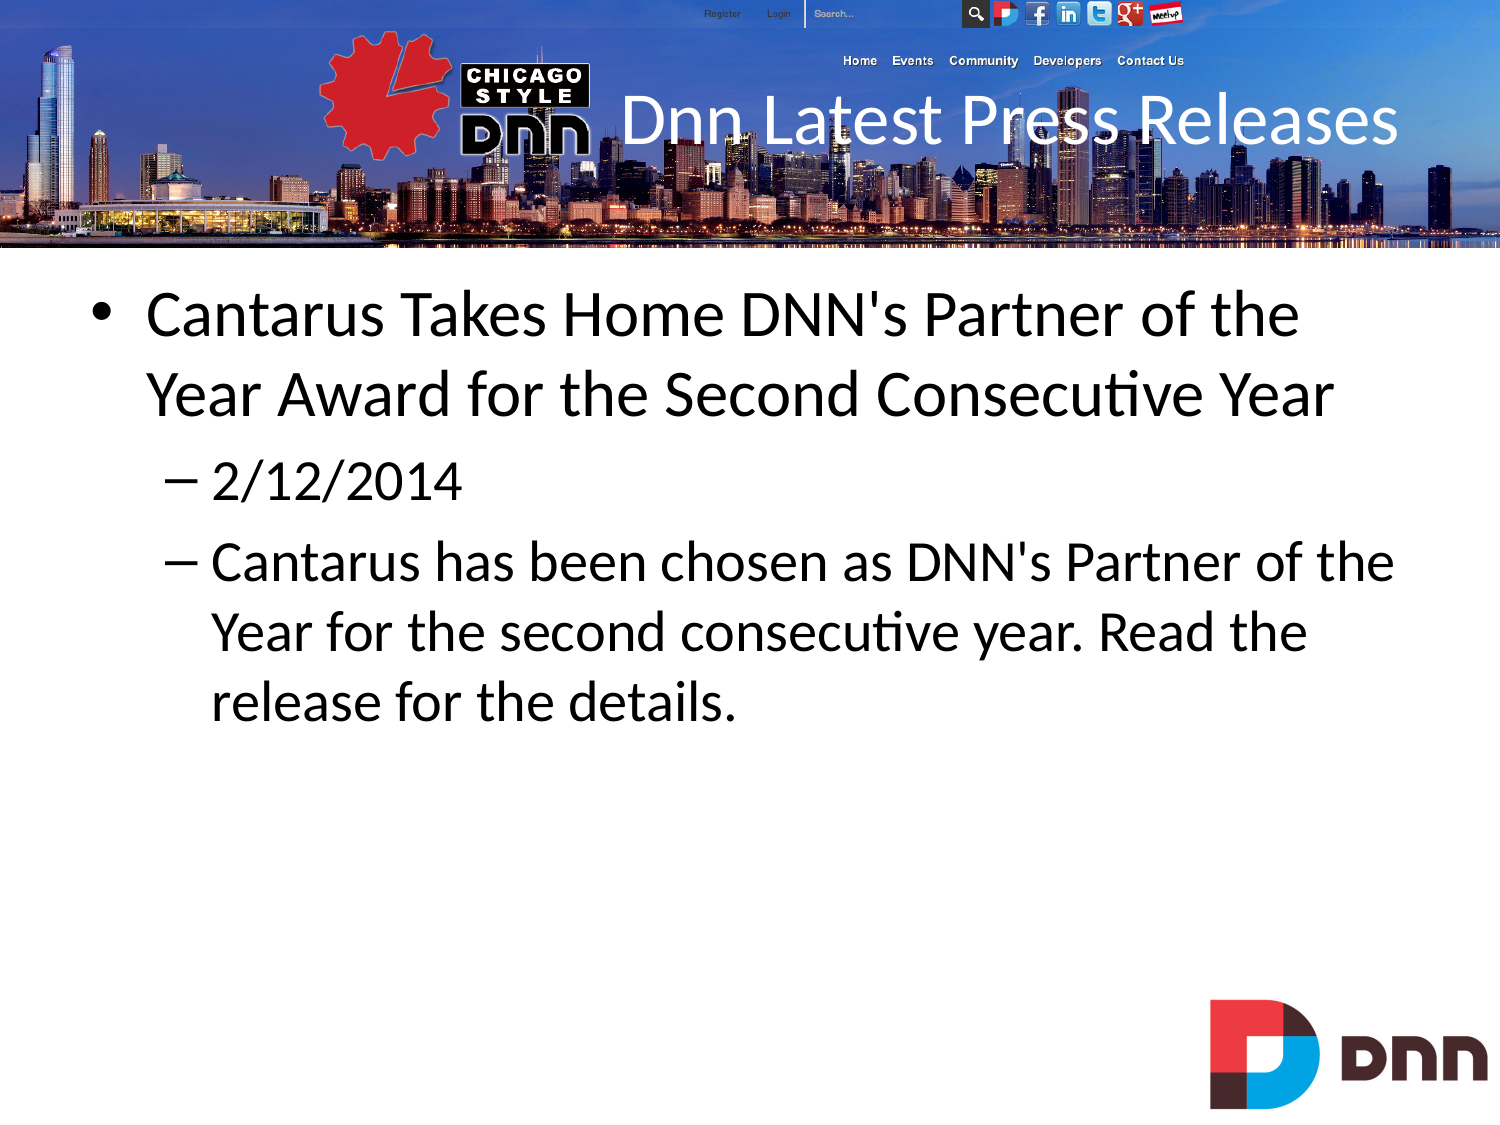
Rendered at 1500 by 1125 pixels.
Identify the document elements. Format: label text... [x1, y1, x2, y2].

picture [1200, 984, 1500, 1125]
title Dnn Latest Press Releases [595, 69, 1425, 234]
picture [0, 0, 1500, 248]
list Cantarus Takes Home DNN's Partner of the Year Award for the Second Consecutive Year 2/12/2014 Cantarus has been chosen as DNN's Partner of the Year for the second consecutive year. Read the release for the details. [75, 262, 1425, 1005]
